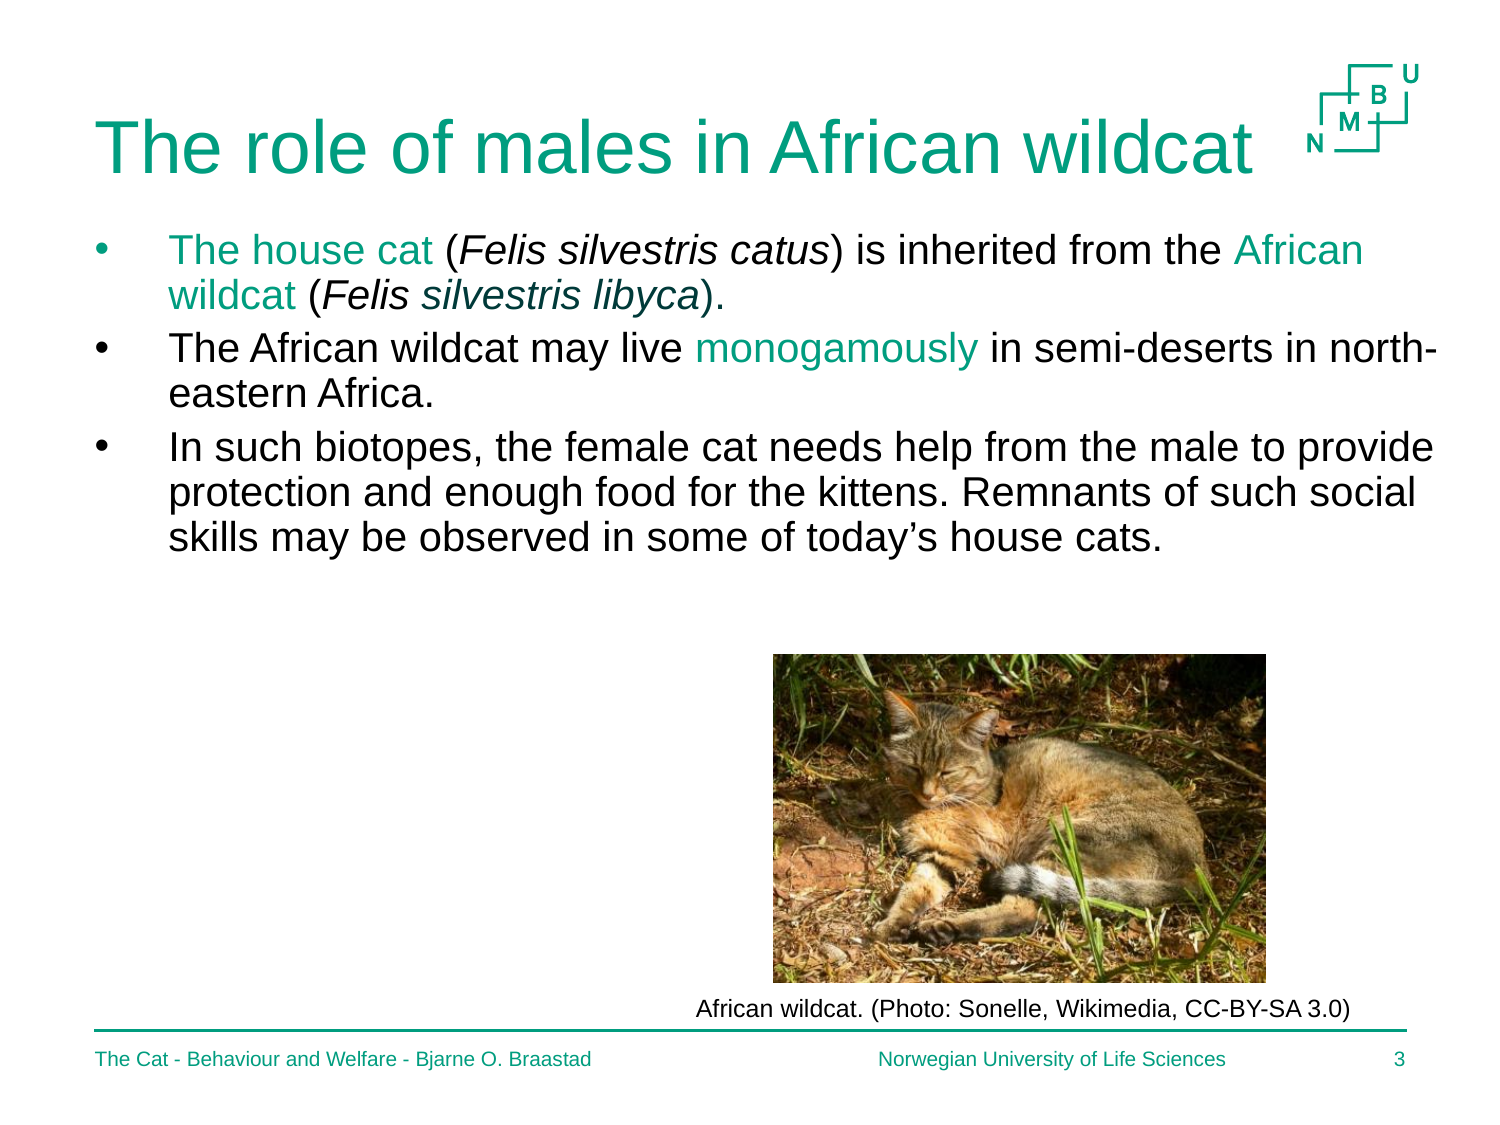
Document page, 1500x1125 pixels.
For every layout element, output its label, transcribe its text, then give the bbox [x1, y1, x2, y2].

text_box African wildcat. (Photo: Sonelle, Wikimedia, CC-BY-SA 3.0) [681, 985, 1381, 1031]
list The house cat (Felis silvestris catus) is inherited from the African wildcat (Felis silvestris libyca). The African wildcat may live monogamously in semi-deserts in north-eastern Africa. In such biotopes, the female cat needs help from the male to provide protection and enough food for the kittens. Remnants of such social skills may be observed in some of today’s house cats. [94, 228, 1454, 978]
picture [773, 654, 1266, 983]
slide_number 2 [1356, 1045, 1406, 1071]
title The role of males in African wildcat [94, 97, 1294, 189]
footer The Cat - Behaviour and Welfare - Bjarne O. Braastad [94, 1045, 875, 1071]
slide_number Norwegian University of Life Sciences [878, 1045, 1353, 1071]
